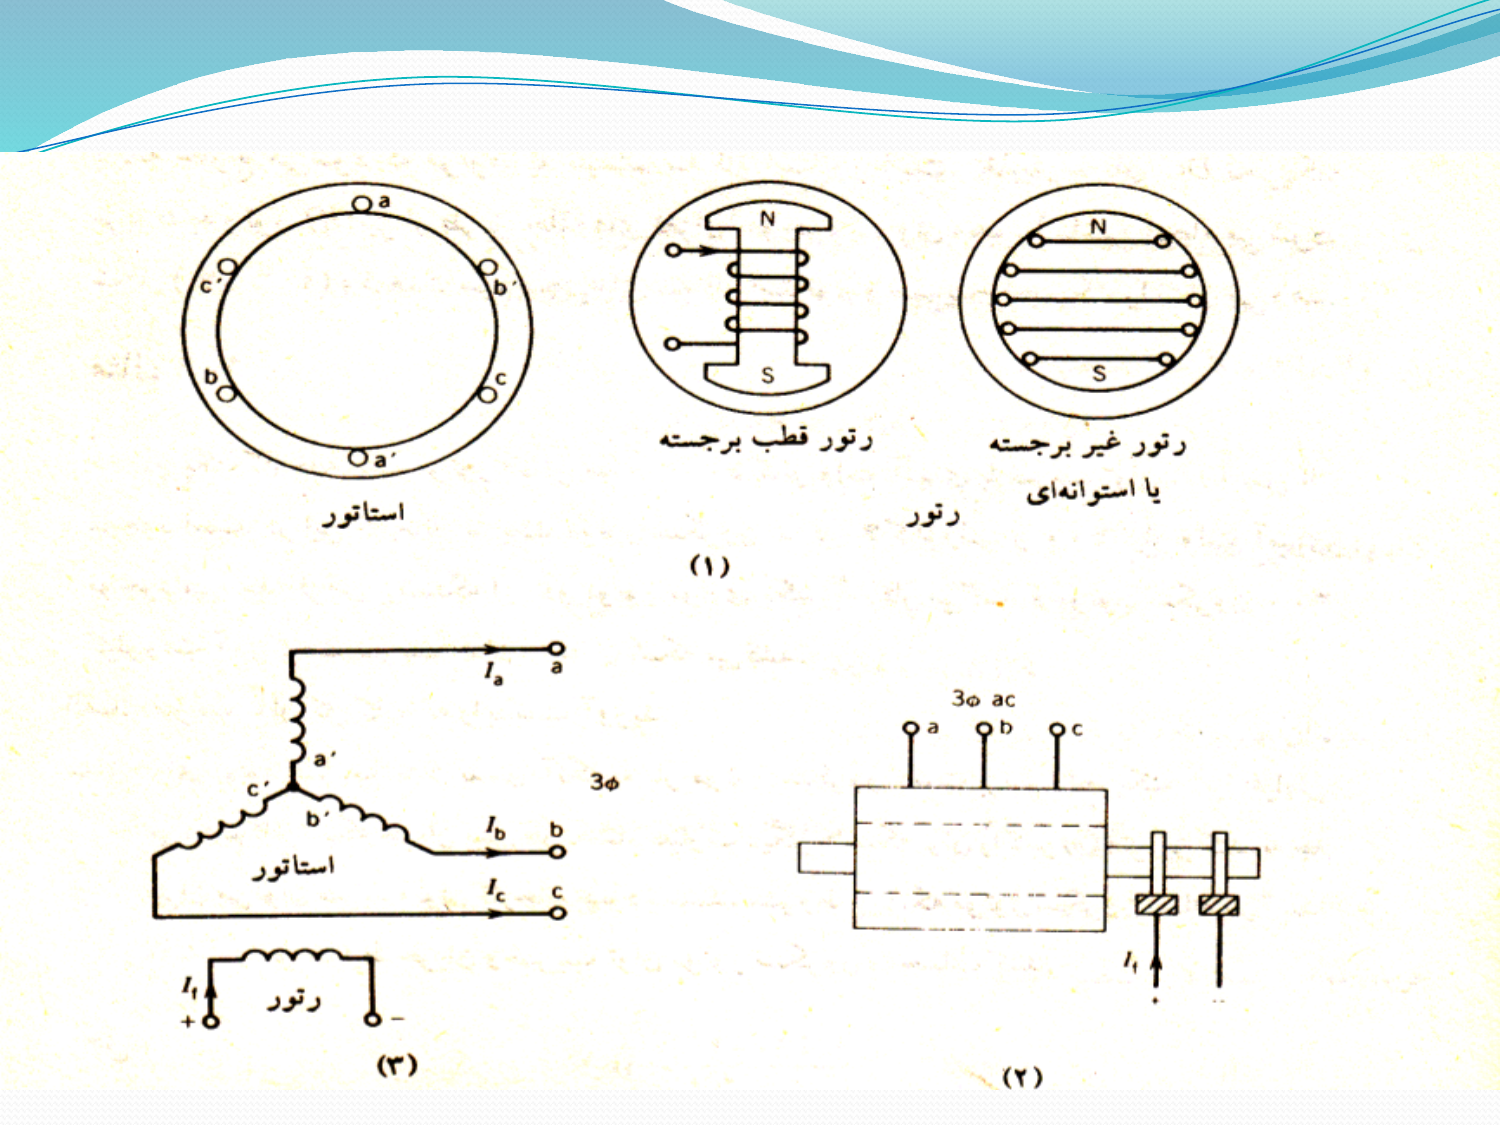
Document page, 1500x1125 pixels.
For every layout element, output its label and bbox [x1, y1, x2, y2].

picture [0, 152, 1500, 1091]
